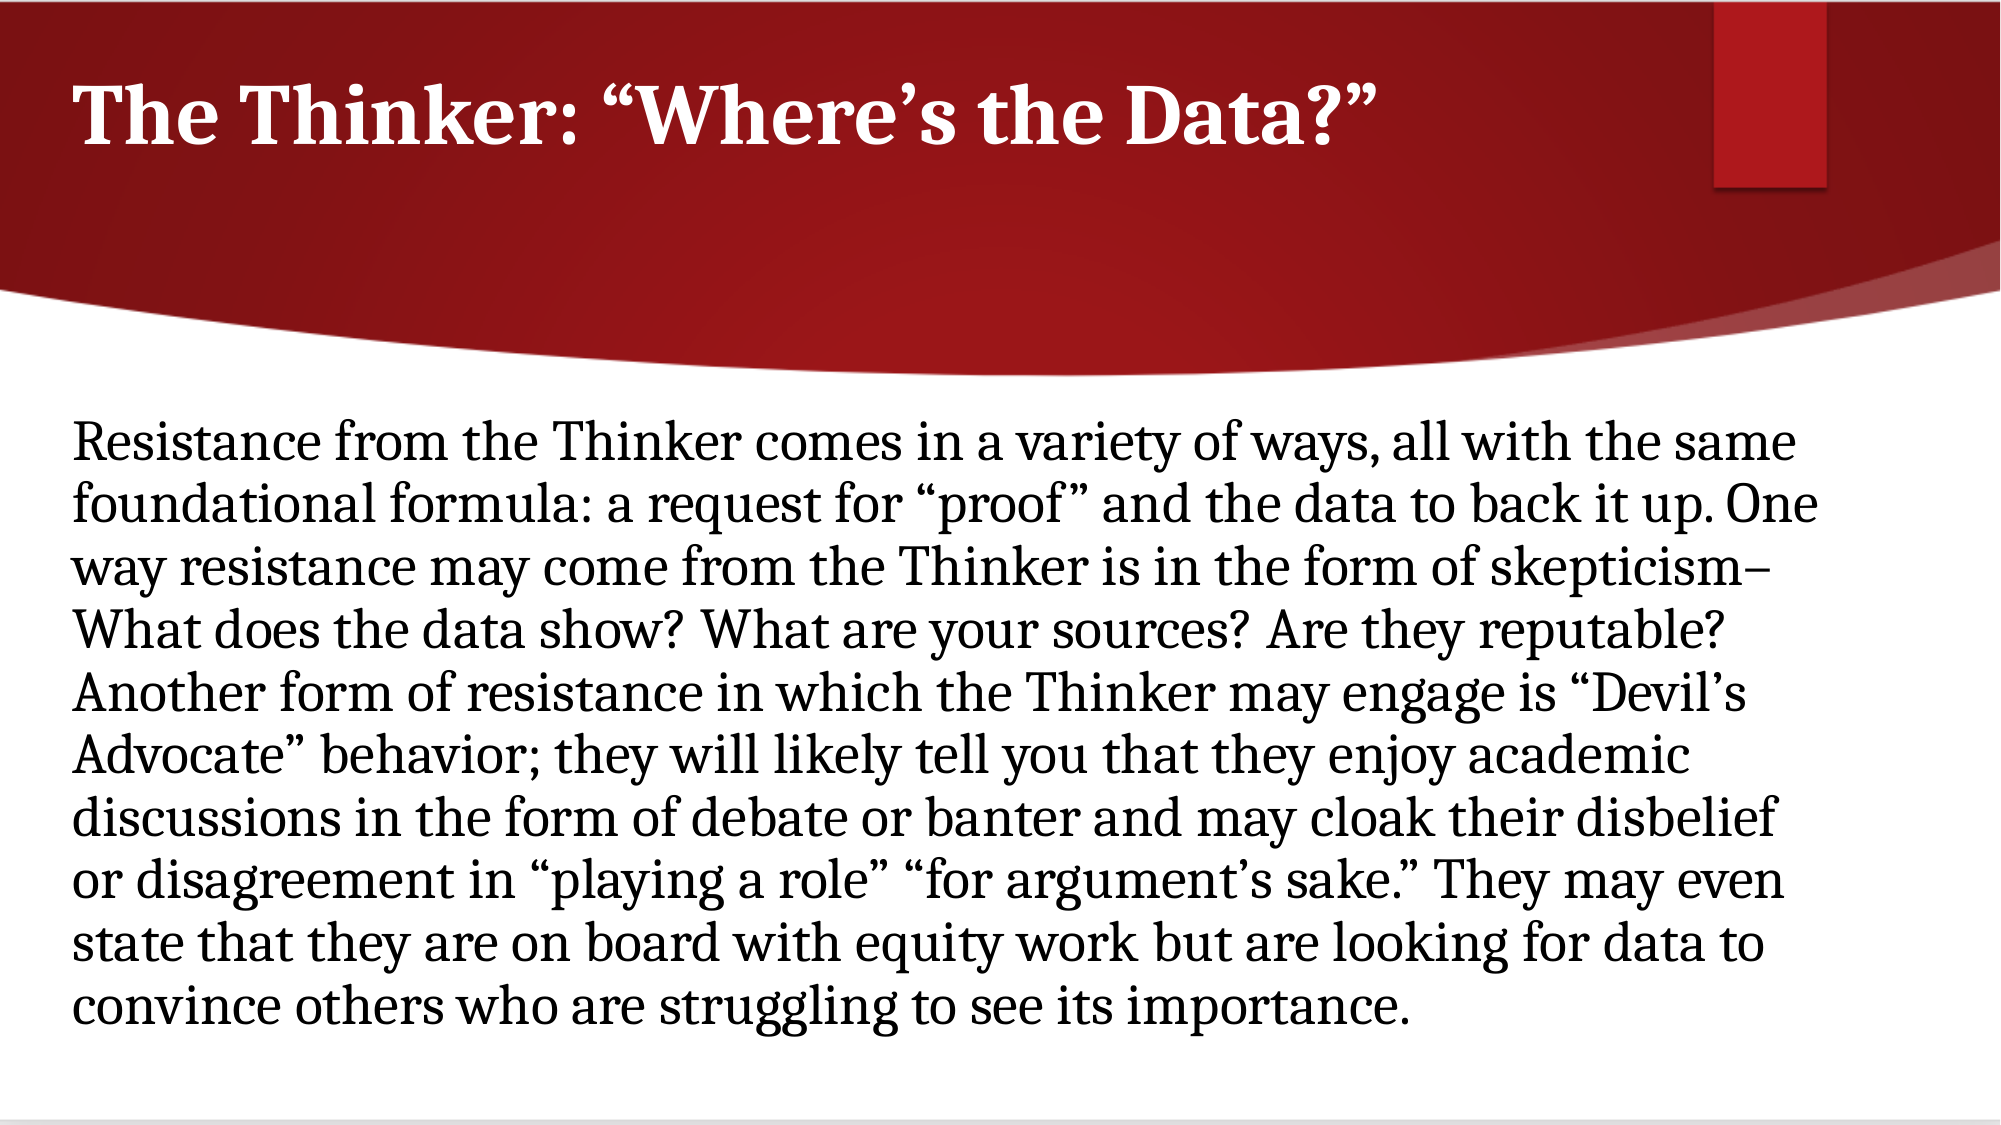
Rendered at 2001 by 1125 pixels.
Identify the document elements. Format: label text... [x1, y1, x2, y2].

list Resistance from the Thinker comes in a variety of ways, all with the same foundational formula: a request for “proof” and the data to back it up. One way resistance may come from the Thinker is in the form of skepticism– What does the data show? What are your sources? Are they reputable? Another form of resistance in which the Thinker may engage is “Devil’s Advocate” behavior; they will likely tell you that they enjoy academic discussions in the form of debate or banter and may cloak their disbelief or disagreement in “playing a role” “for argument’s sake.” They may even state that they are on board with equity work but are looking for data to convince others who are struggling to see its importance. [57, 402, 1837, 1096]
picture [0, 0, 2001, 1125]
title The Thinker: “Where’s the Data?” [57, 59, 1457, 278]
